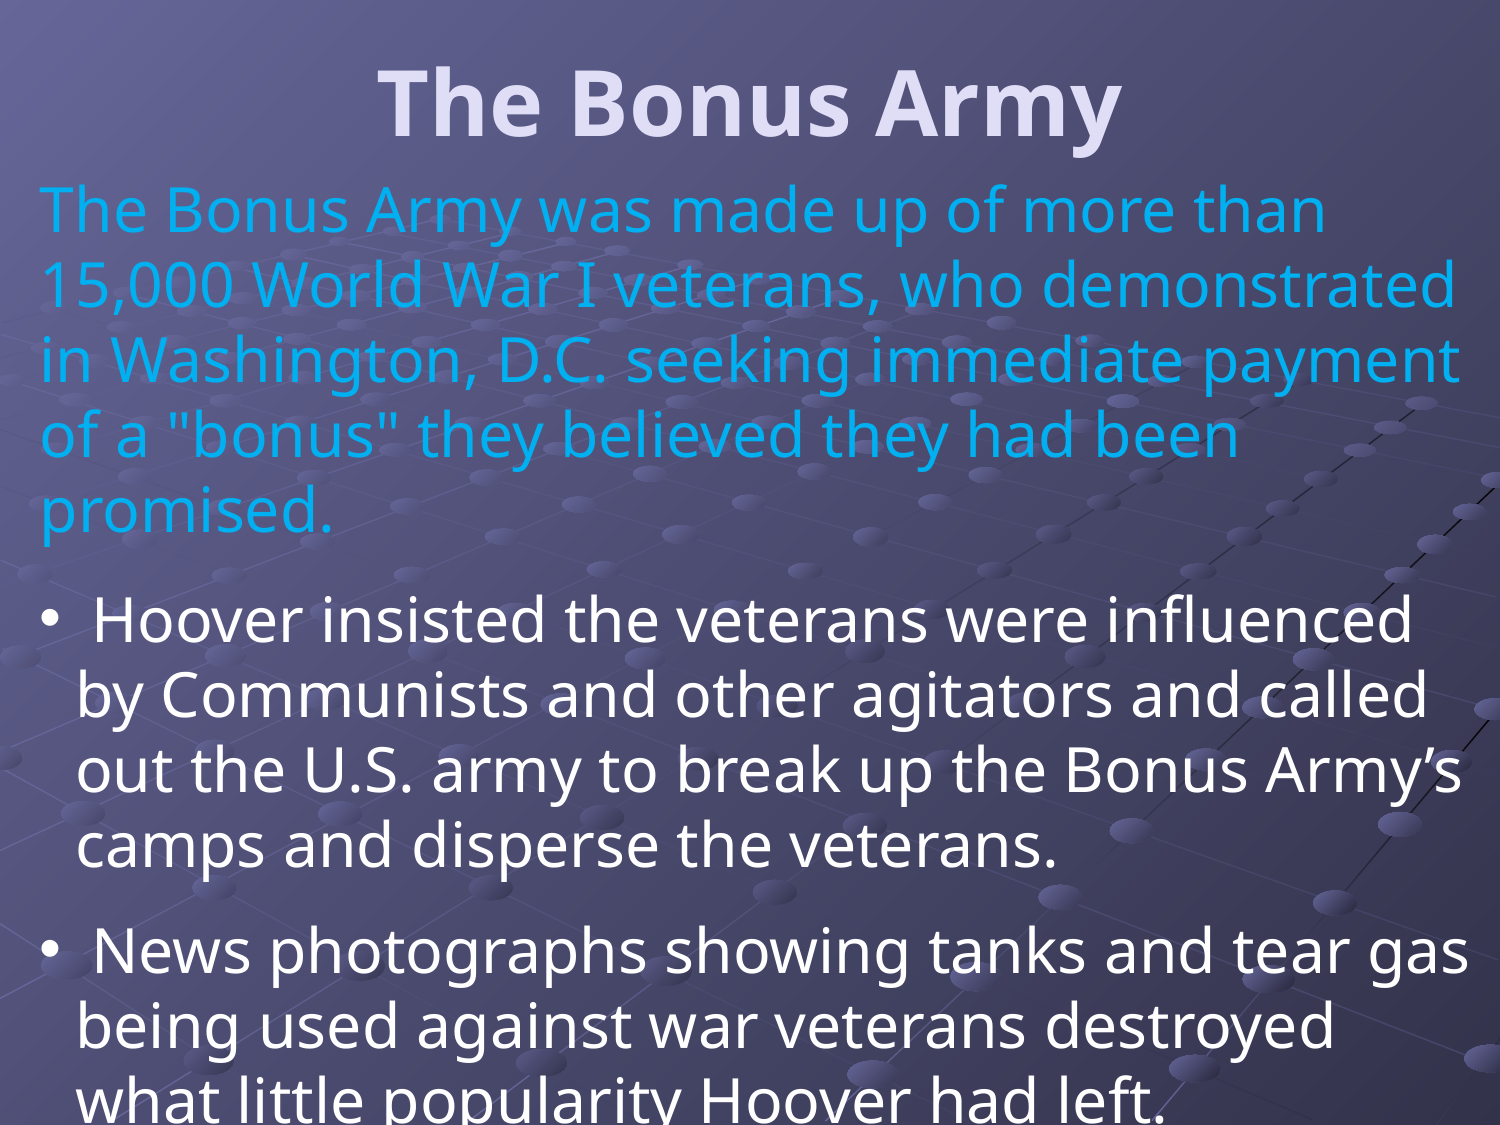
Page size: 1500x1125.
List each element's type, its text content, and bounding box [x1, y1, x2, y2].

title The Bonus Army [0, 0, 1500, 163]
text_box The Bonus Army was made up of more than 15,000 World War I veterans, who demonstrated in Washington, D.C. seeking immediate payment of a "bonus" they believed they had been promised. Hoover insisted the veterans were influenced by Communists and other agitators and called out the U.S. army to break up the Bonus Army’s camps and disperse the veterans. News photographs showing tanks and tear gas being used against war veterans destroyed what little popularity Hoover had left. [24, 162, 1500, 1125]
